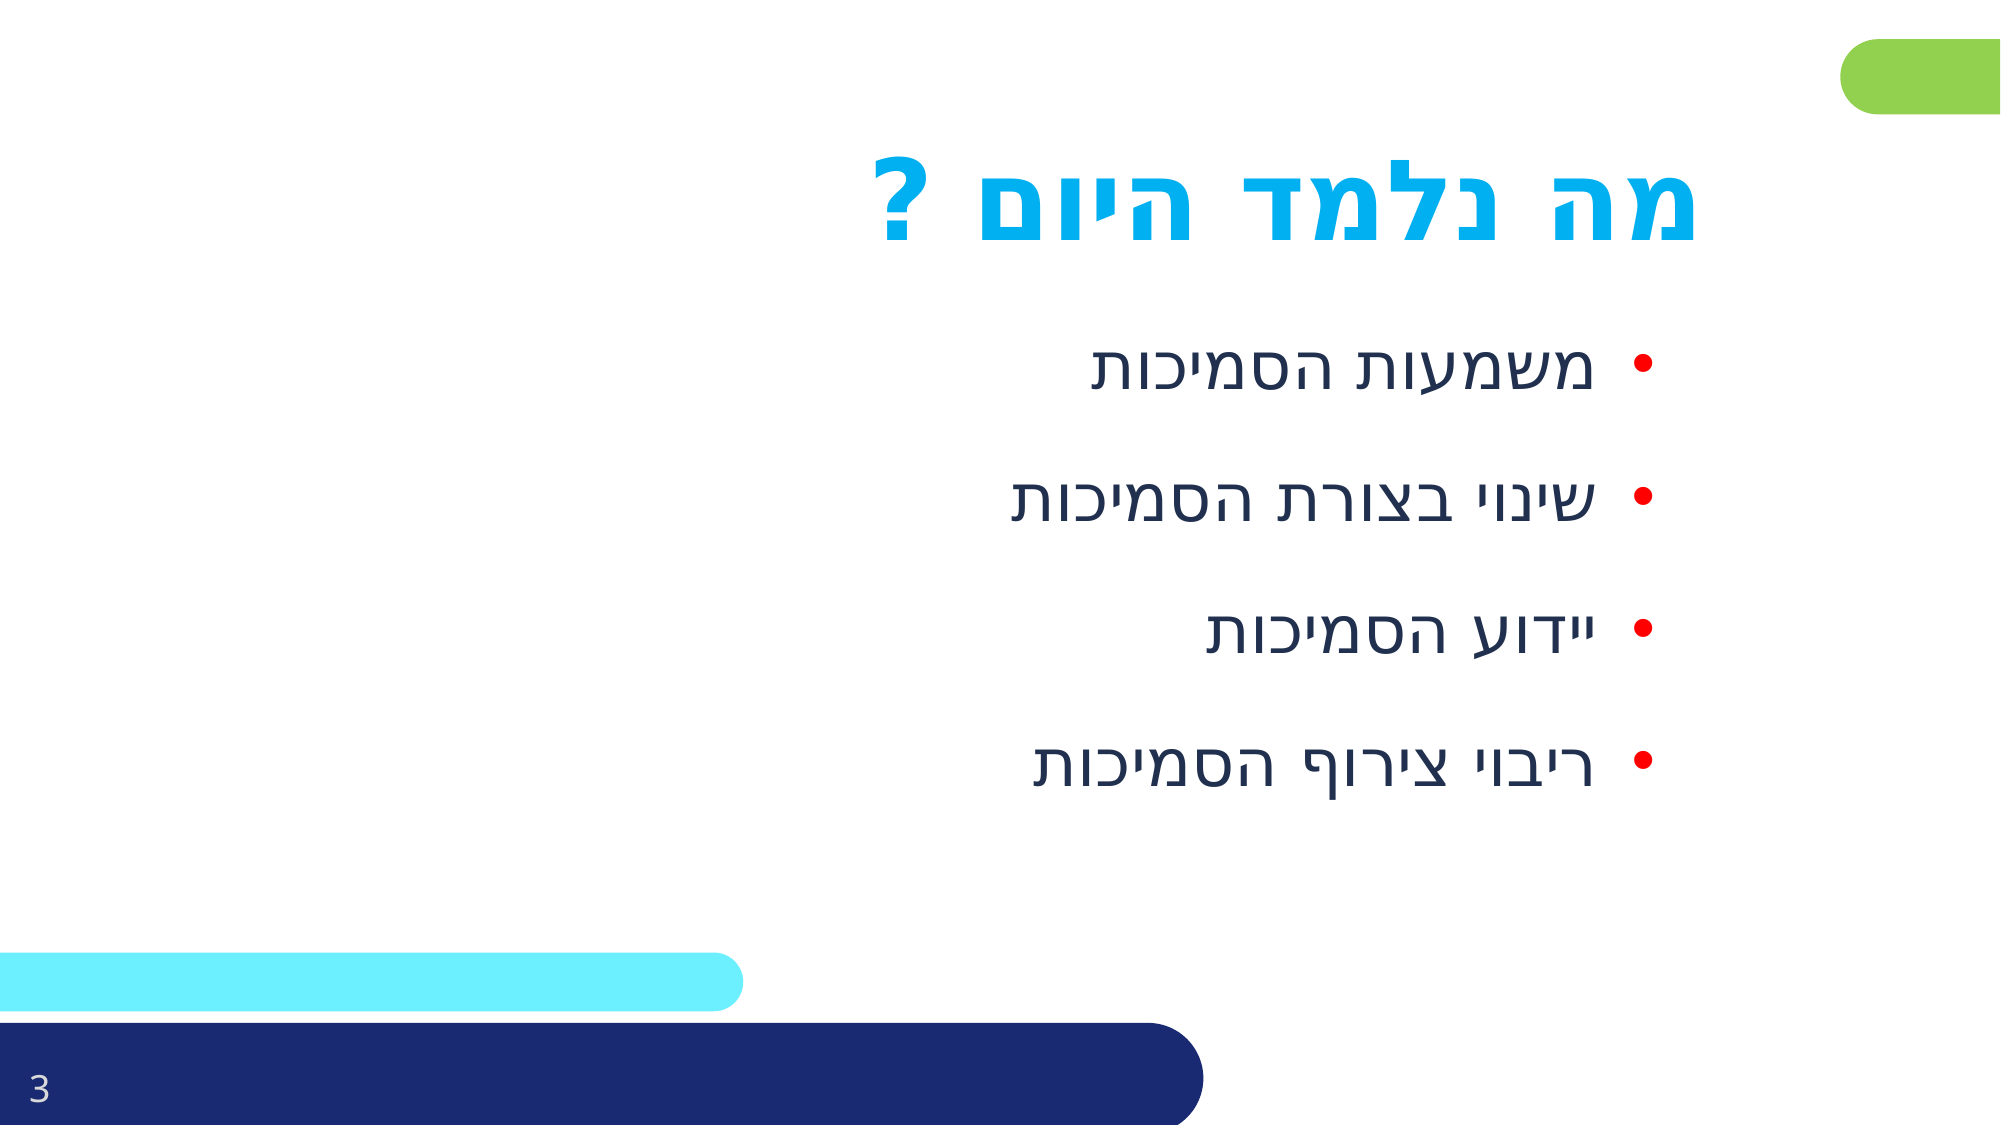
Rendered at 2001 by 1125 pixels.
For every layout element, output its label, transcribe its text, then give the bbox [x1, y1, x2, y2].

title מה נלמד היום ? [482, 136, 2000, 255]
list משמעות הסמיכות שינוי בצורת הסמיכות יידוע הסמיכות ריבוי צירוף הסמיכות [352, 274, 1670, 1032]
